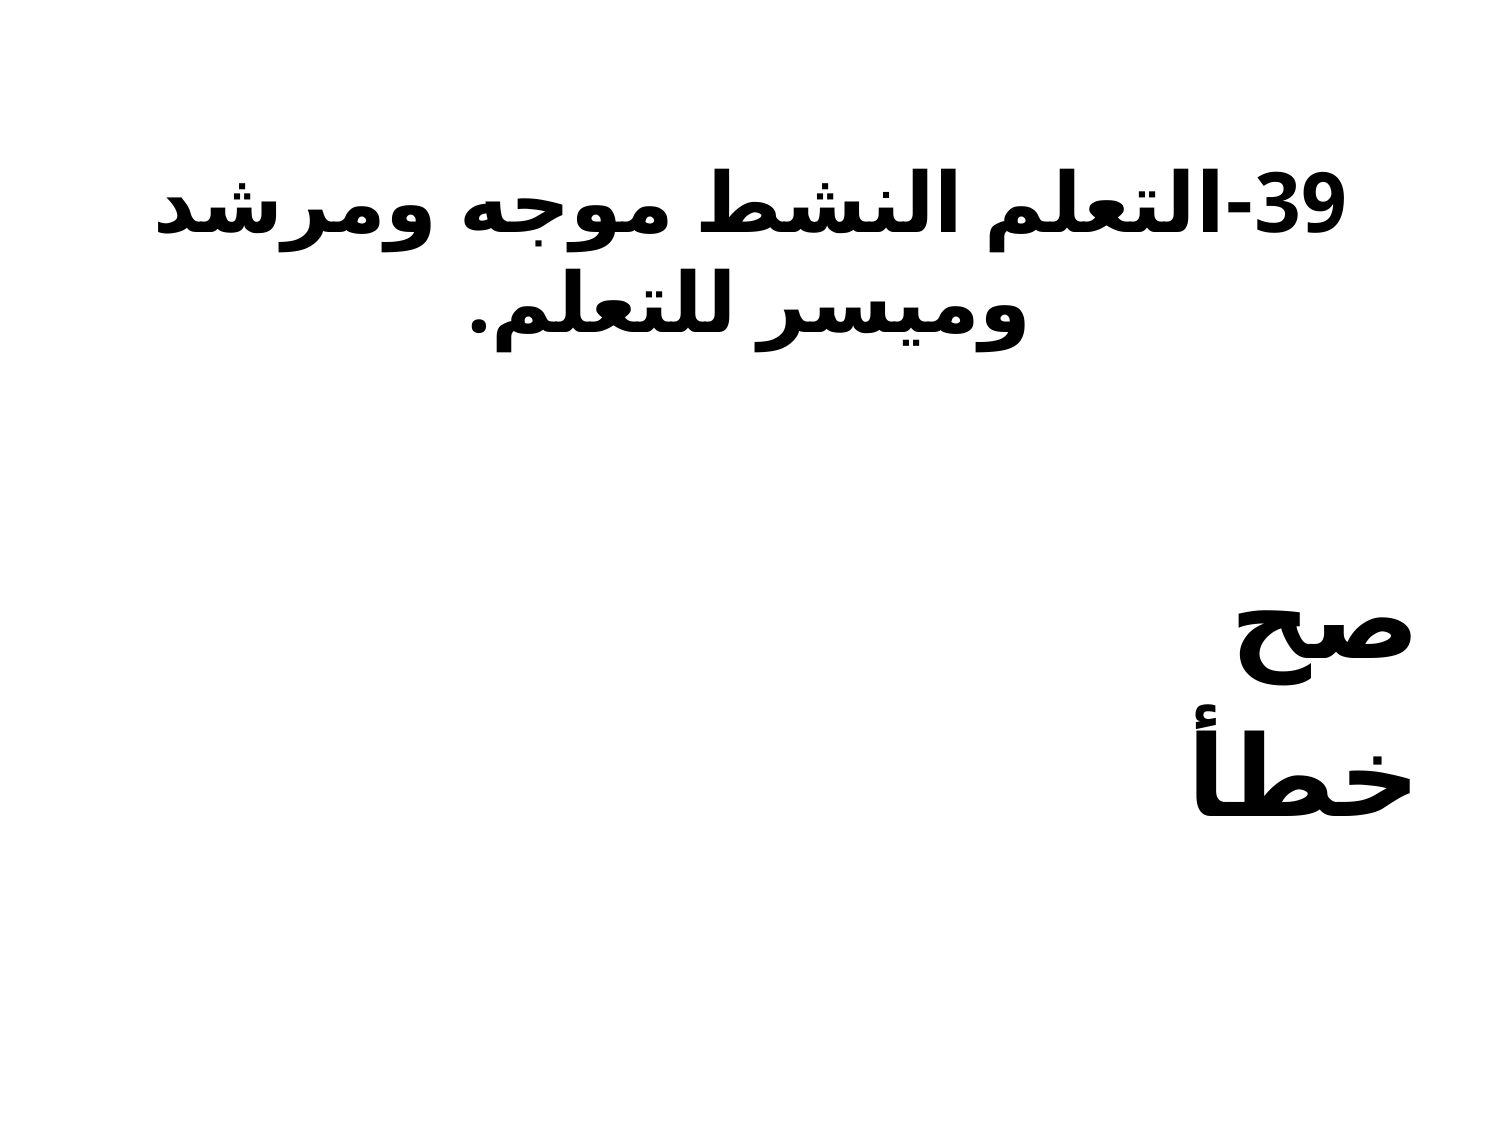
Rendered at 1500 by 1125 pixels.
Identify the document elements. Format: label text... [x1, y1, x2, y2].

subtitle صح خطأ [41, 538, 1436, 1094]
title 39- التعلم النشط موجه ومرشد وميسر للتعلم. [29, 78, 1471, 421]
